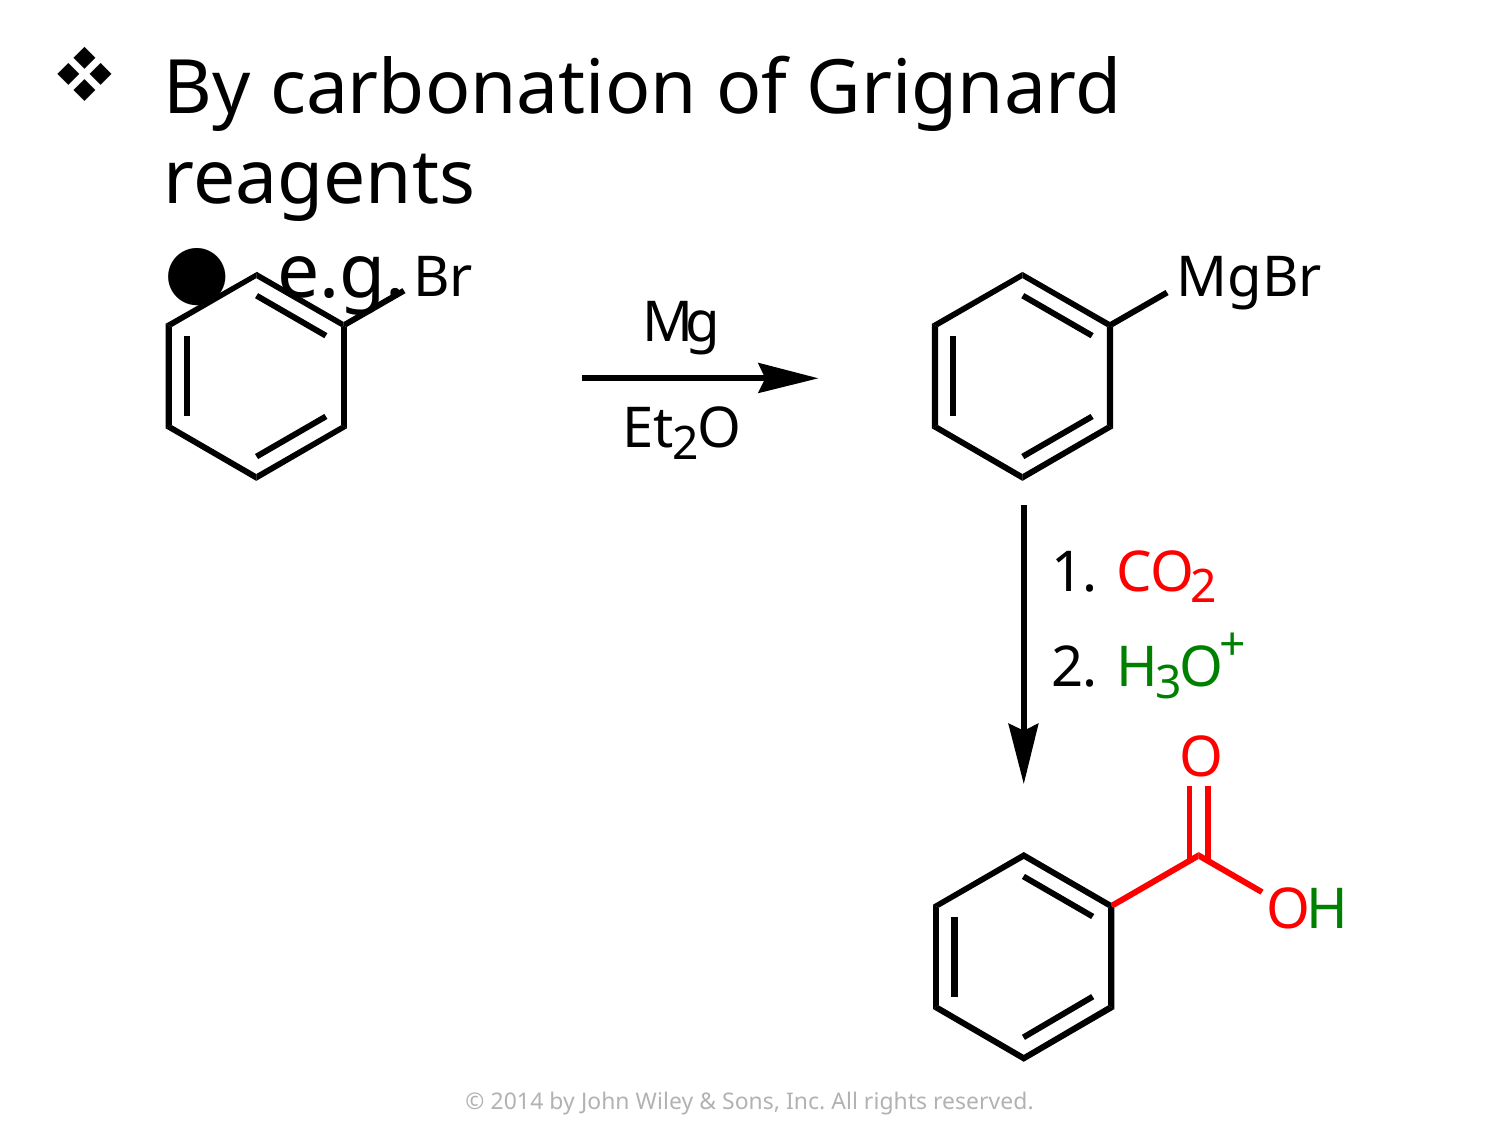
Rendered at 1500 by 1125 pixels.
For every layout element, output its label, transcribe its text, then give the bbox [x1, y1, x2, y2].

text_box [152, 249, 1347, 1076]
footer © 2014 by John Wiley & Sons, Inc. All rights reserved. [343, 1085, 1157, 1125]
text_box By carbonation of Grignard reagents e.g. [36, 30, 1459, 268]
